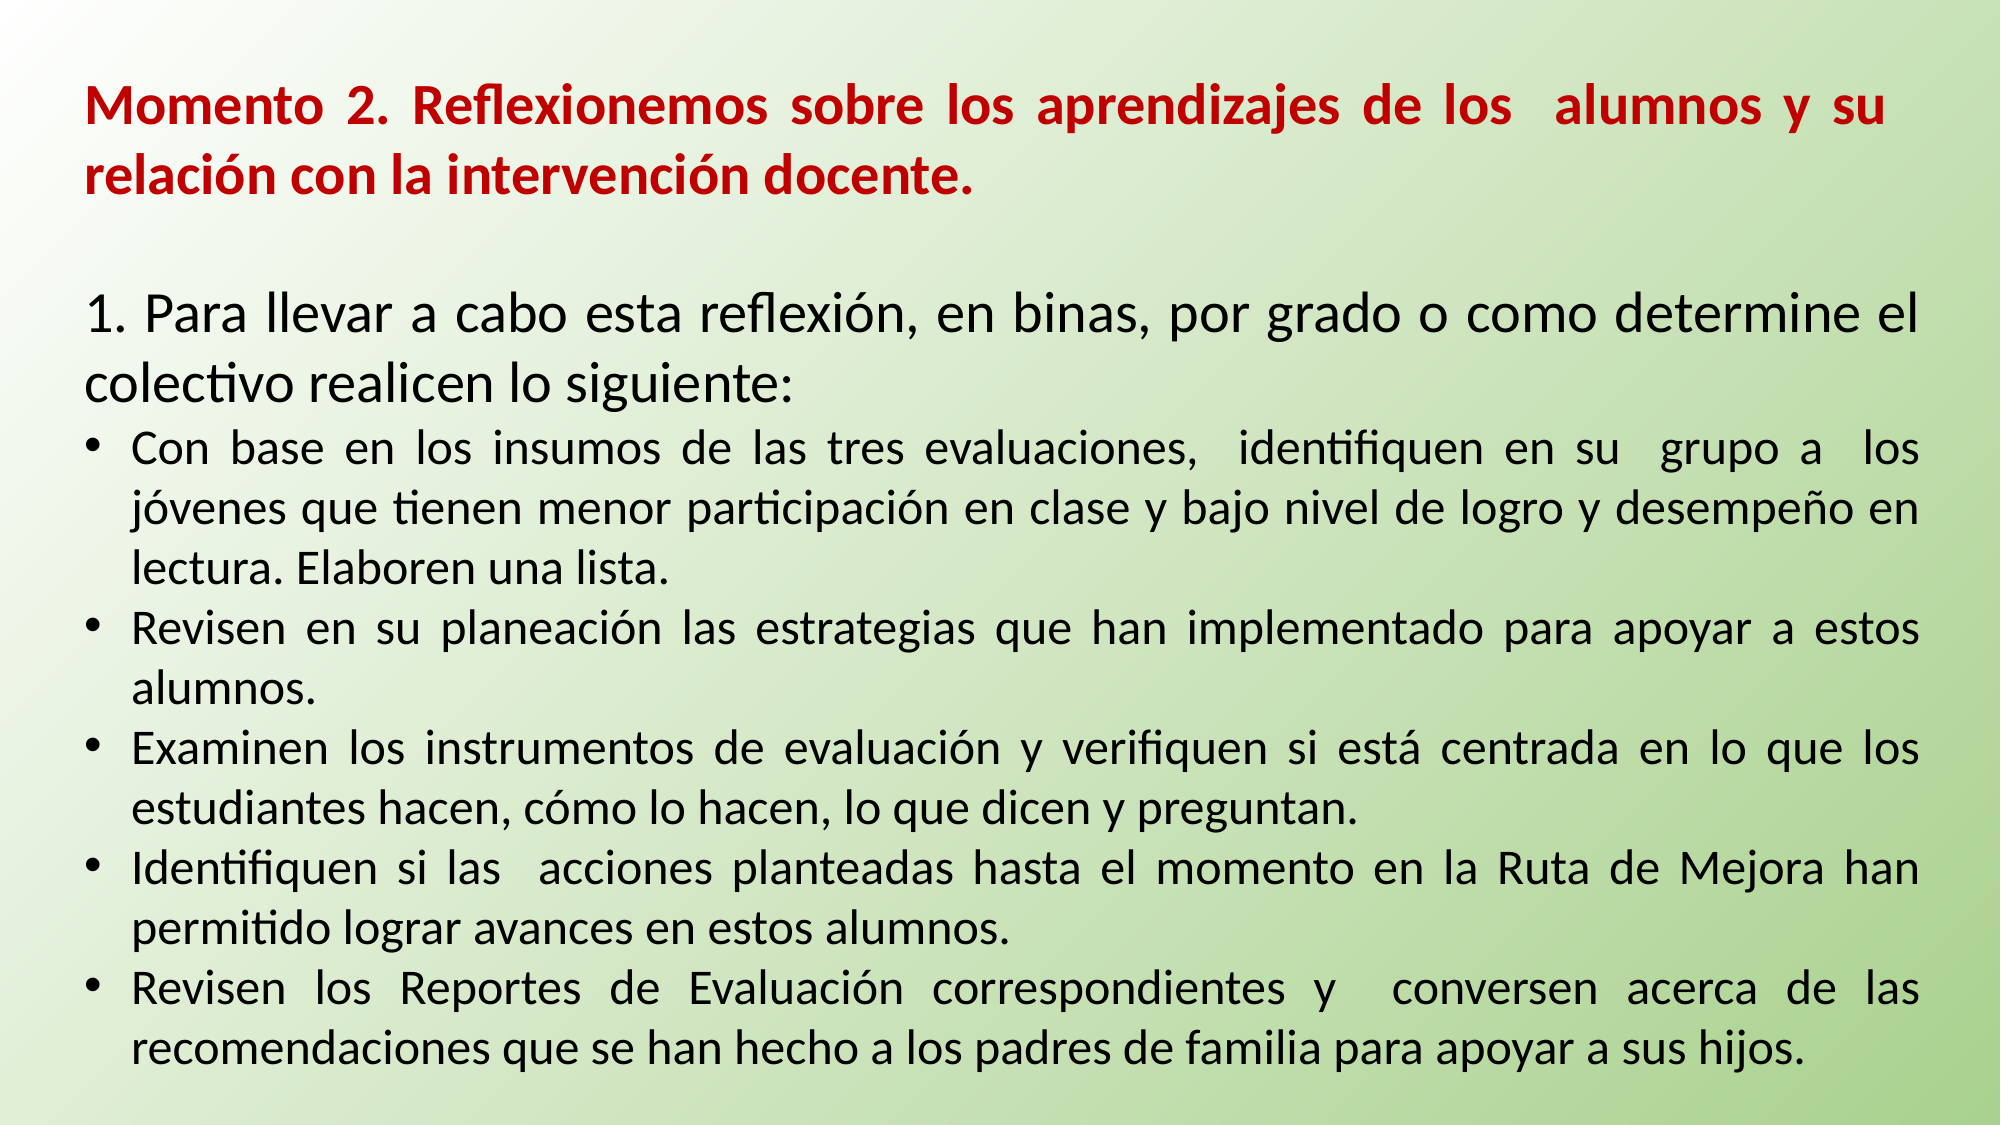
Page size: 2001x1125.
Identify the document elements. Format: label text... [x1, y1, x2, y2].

text_box 1. Para llevar a cabo esta reflexión, en binas, por grado o como determine el colectivo realicen lo siguiente: Con base en los insumos de las tres evaluaciones, identifiquen en su grupo a los jóvenes que tienen menor participación en clase y bajo nivel de logro y desempeño en lectura. Elaboren una lista. Revisen en su planeación las estrategias que han implementado para apoyar a estos alumnos. Examinen los instrumentos de evaluación y verifiquen si está centrada en lo que los estudiantes hacen, cómo lo hacen, lo que dicen y preguntan. Identifiquen si las acciones planteadas hasta el momento en la Ruta de Mejora han permitido lograr avances en estos alumnos. Revisen los Reportes de Evaluación correspondientes y conversen acerca de las recomendaciones que se han hecho a los padres de familia para apoyar a sus hijos. [69, 267, 1937, 1082]
text_box Momento 2. Reflexionemos sobre los aprendizajes de los alumnos y su relación con la intervención docente. [69, 58, 1903, 214]
